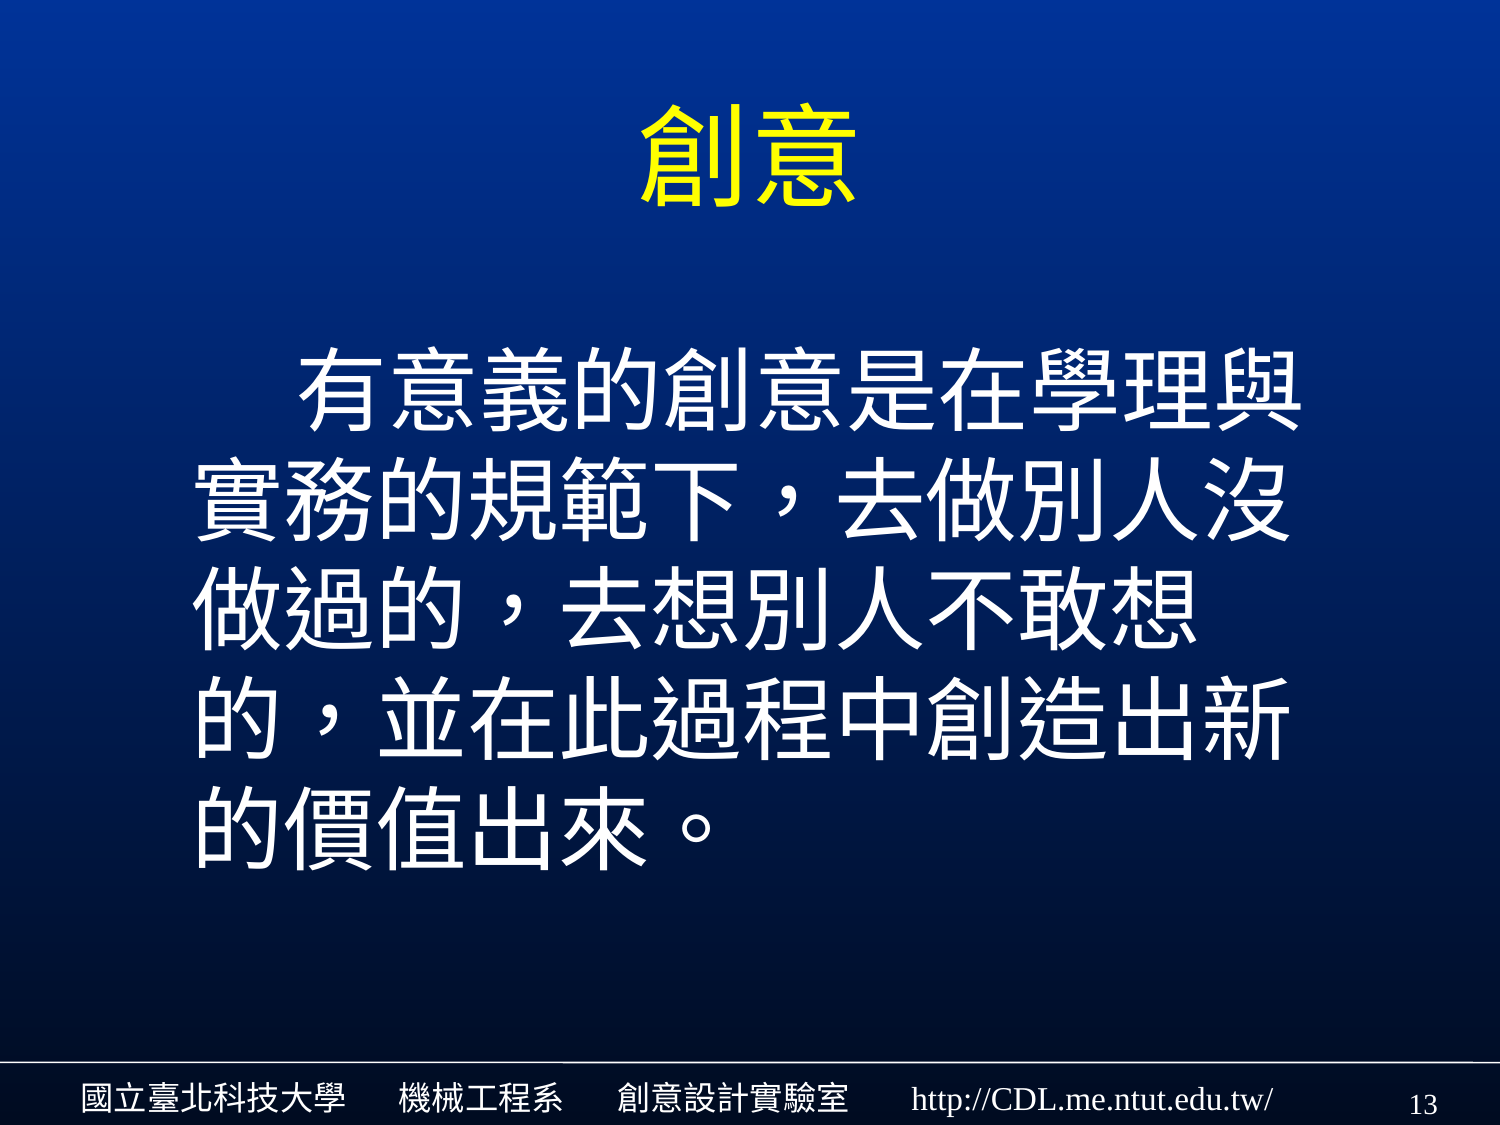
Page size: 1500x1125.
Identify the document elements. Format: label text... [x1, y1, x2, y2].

slide_number 13 [1365, 1077, 1454, 1123]
list 有意義的創意是在學理與實務的規範下，去做別人沒做過的，去想別人不敢想的，並在此過程中創造出新的價值出來。 [176, 324, 1388, 1000]
title 創意 [112, 59, 1388, 247]
